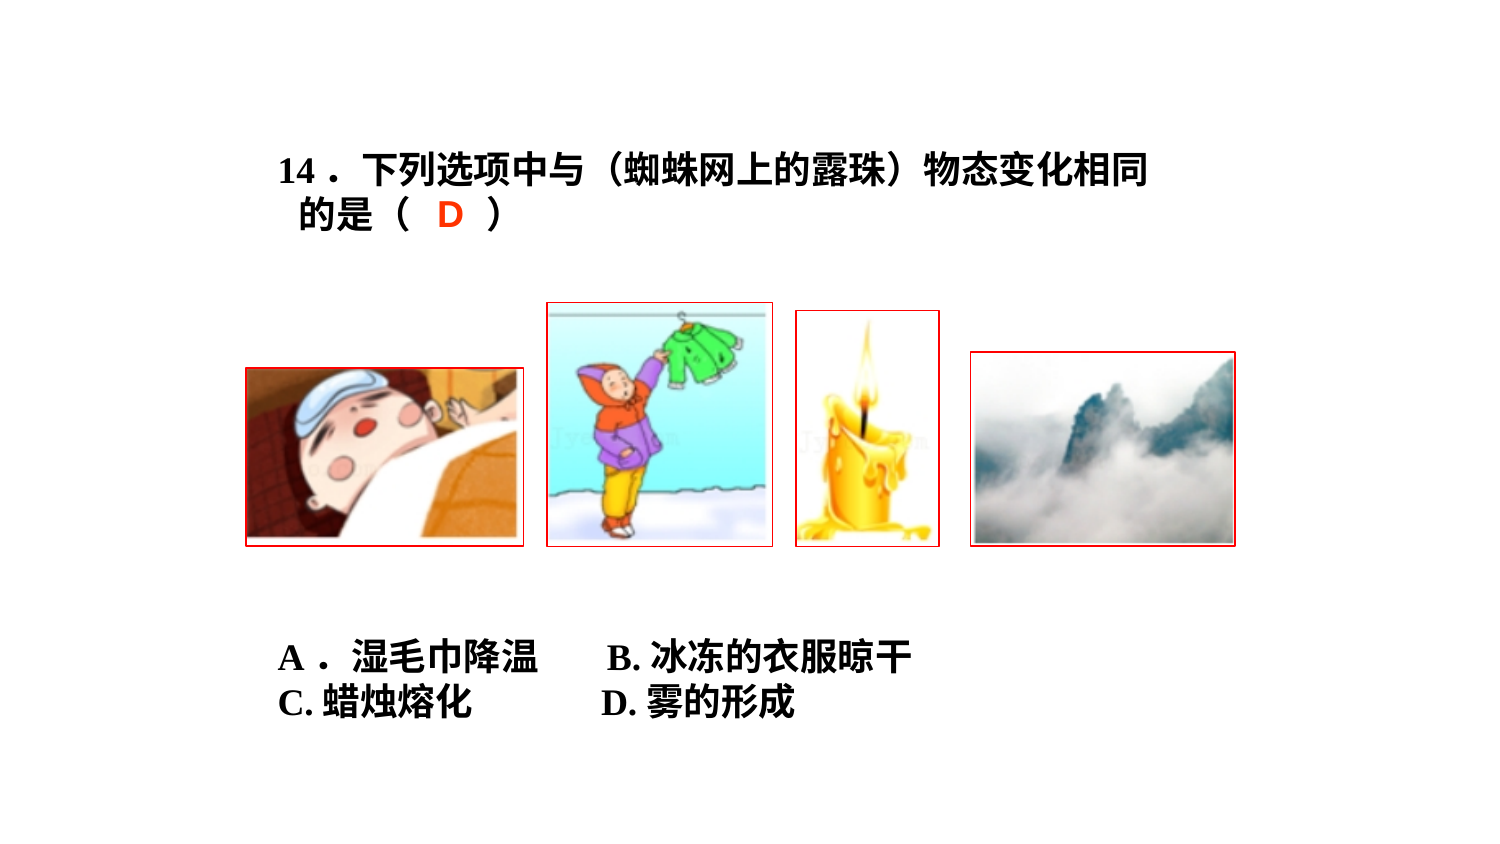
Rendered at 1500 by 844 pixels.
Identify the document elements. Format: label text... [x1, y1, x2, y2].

text_box A．湿毛巾降温 B.冰冻的衣服晾干 C.蜡烛熔化 D.雾的形成 [262, 625, 1155, 731]
picture [246, 368, 523, 546]
picture [971, 352, 1235, 546]
text_box D [422, 182, 480, 243]
picture [796, 311, 939, 546]
picture [547, 303, 772, 546]
text_box 14．下列选项中与（蜘蛛网上的露珠）物态变化相同的是（ ） [262, 138, 1172, 244]
